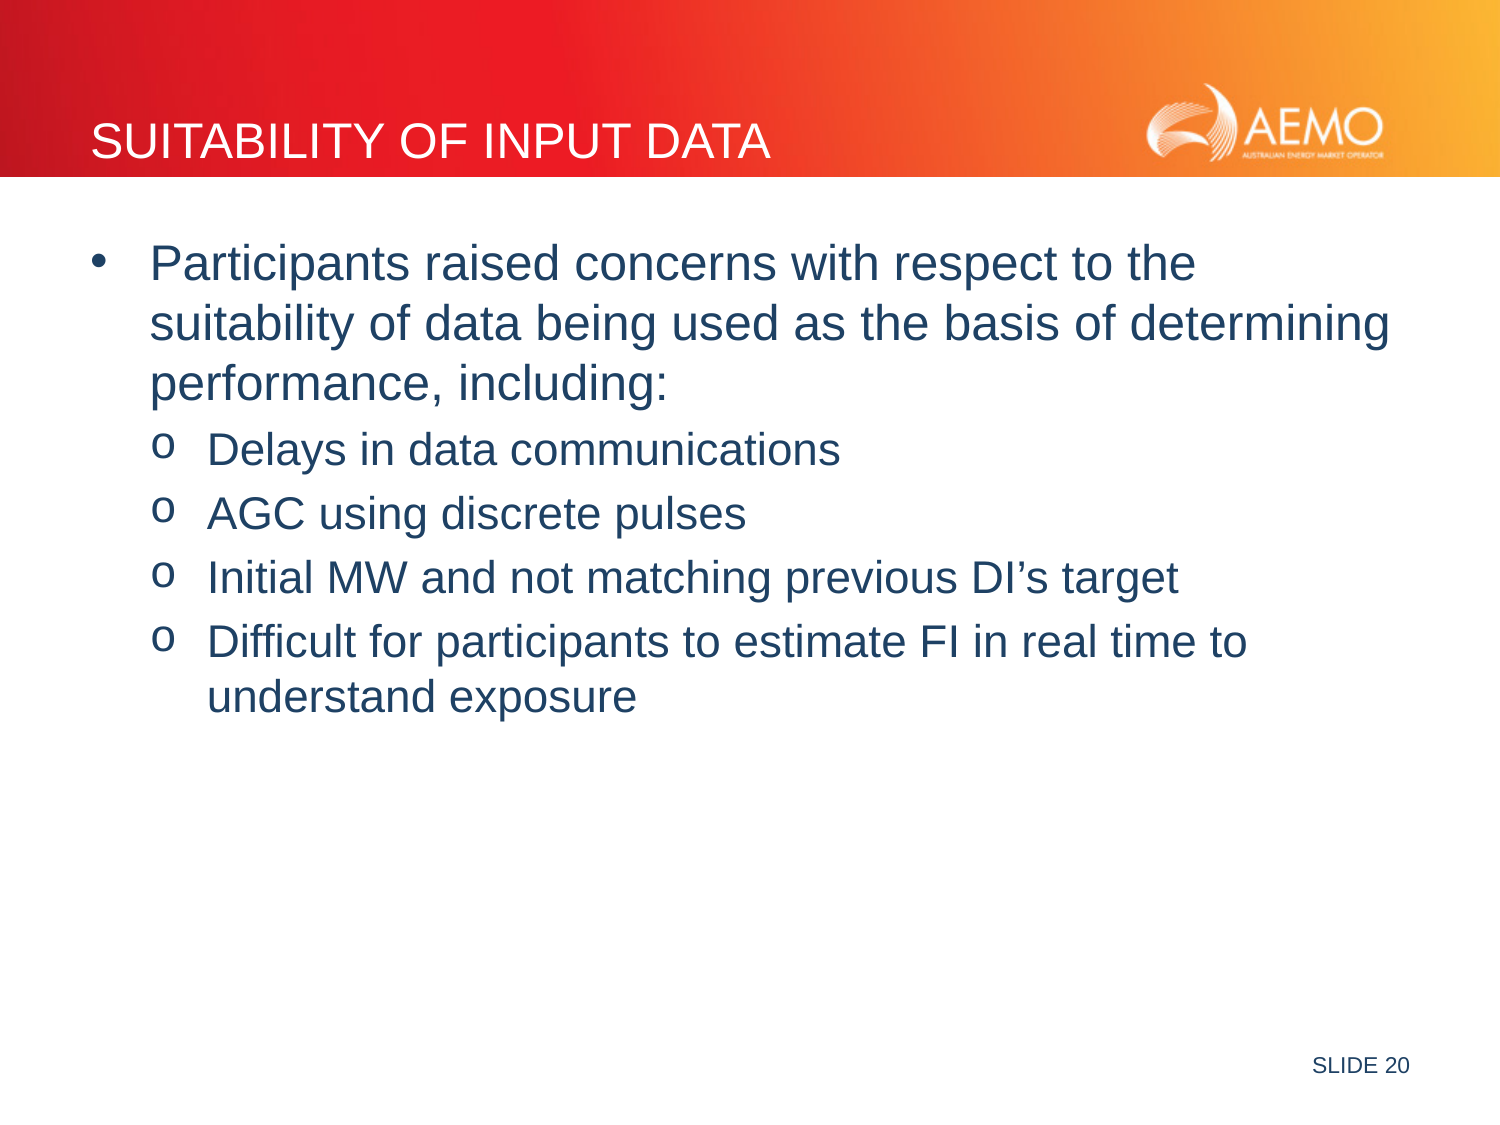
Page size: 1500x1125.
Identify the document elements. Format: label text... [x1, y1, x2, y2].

list Participants raised concerns with respect to the suitability of data being used as the basis of determining performance, including: Delays in data communications AGC using discrete pulses Initial MW and not matching previous DI’s target Difficult for participants to estimate FI in real time to understand exposure [75, 222, 1425, 1005]
title Suitability of input data [75, 35, 1137, 176]
picture [0, 0, 1500, 177]
